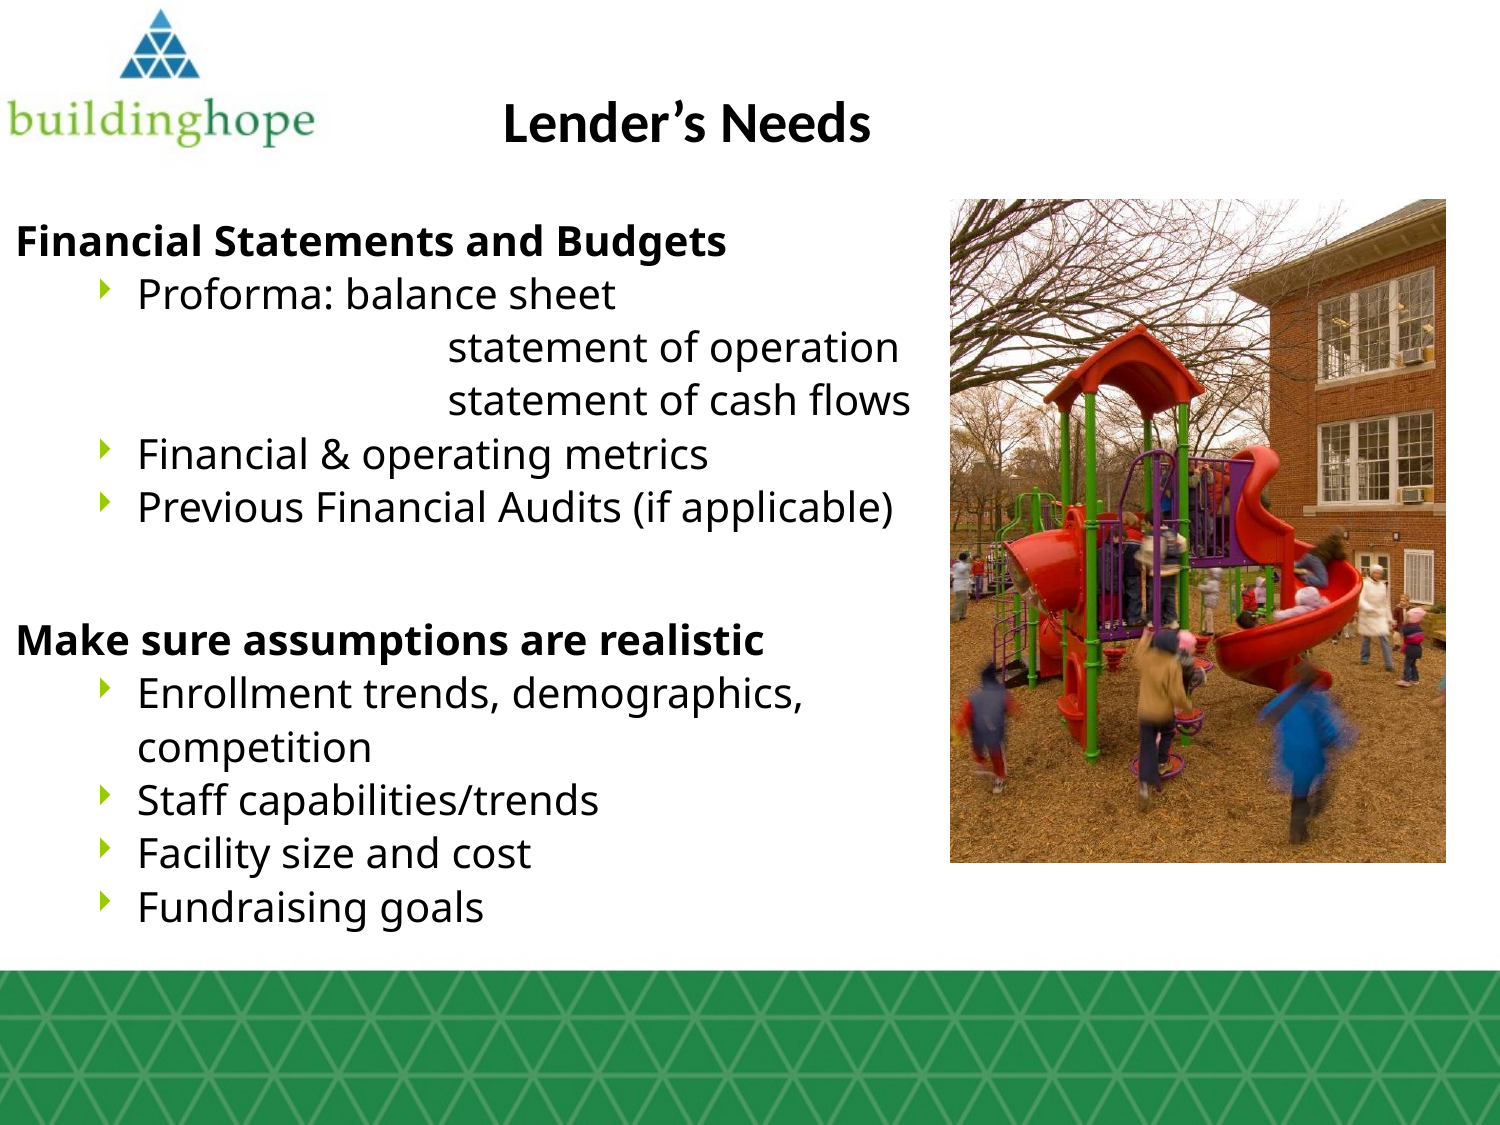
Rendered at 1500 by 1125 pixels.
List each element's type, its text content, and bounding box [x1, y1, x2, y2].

title Lender’s Needs [0, 24, 1438, 212]
list Financial Statements and Budgets Proforma: balance sheet statement of operation statement of cash flows Financial & operating metrics Previous Financial Audits (if applicable) Make sure assumptions are realistic Enrollment trends, demographics, competition Staff capabilities/trends Facility size and cost Fundraising goals [0, 212, 1350, 938]
picture [0, 0, 1500, 1125]
